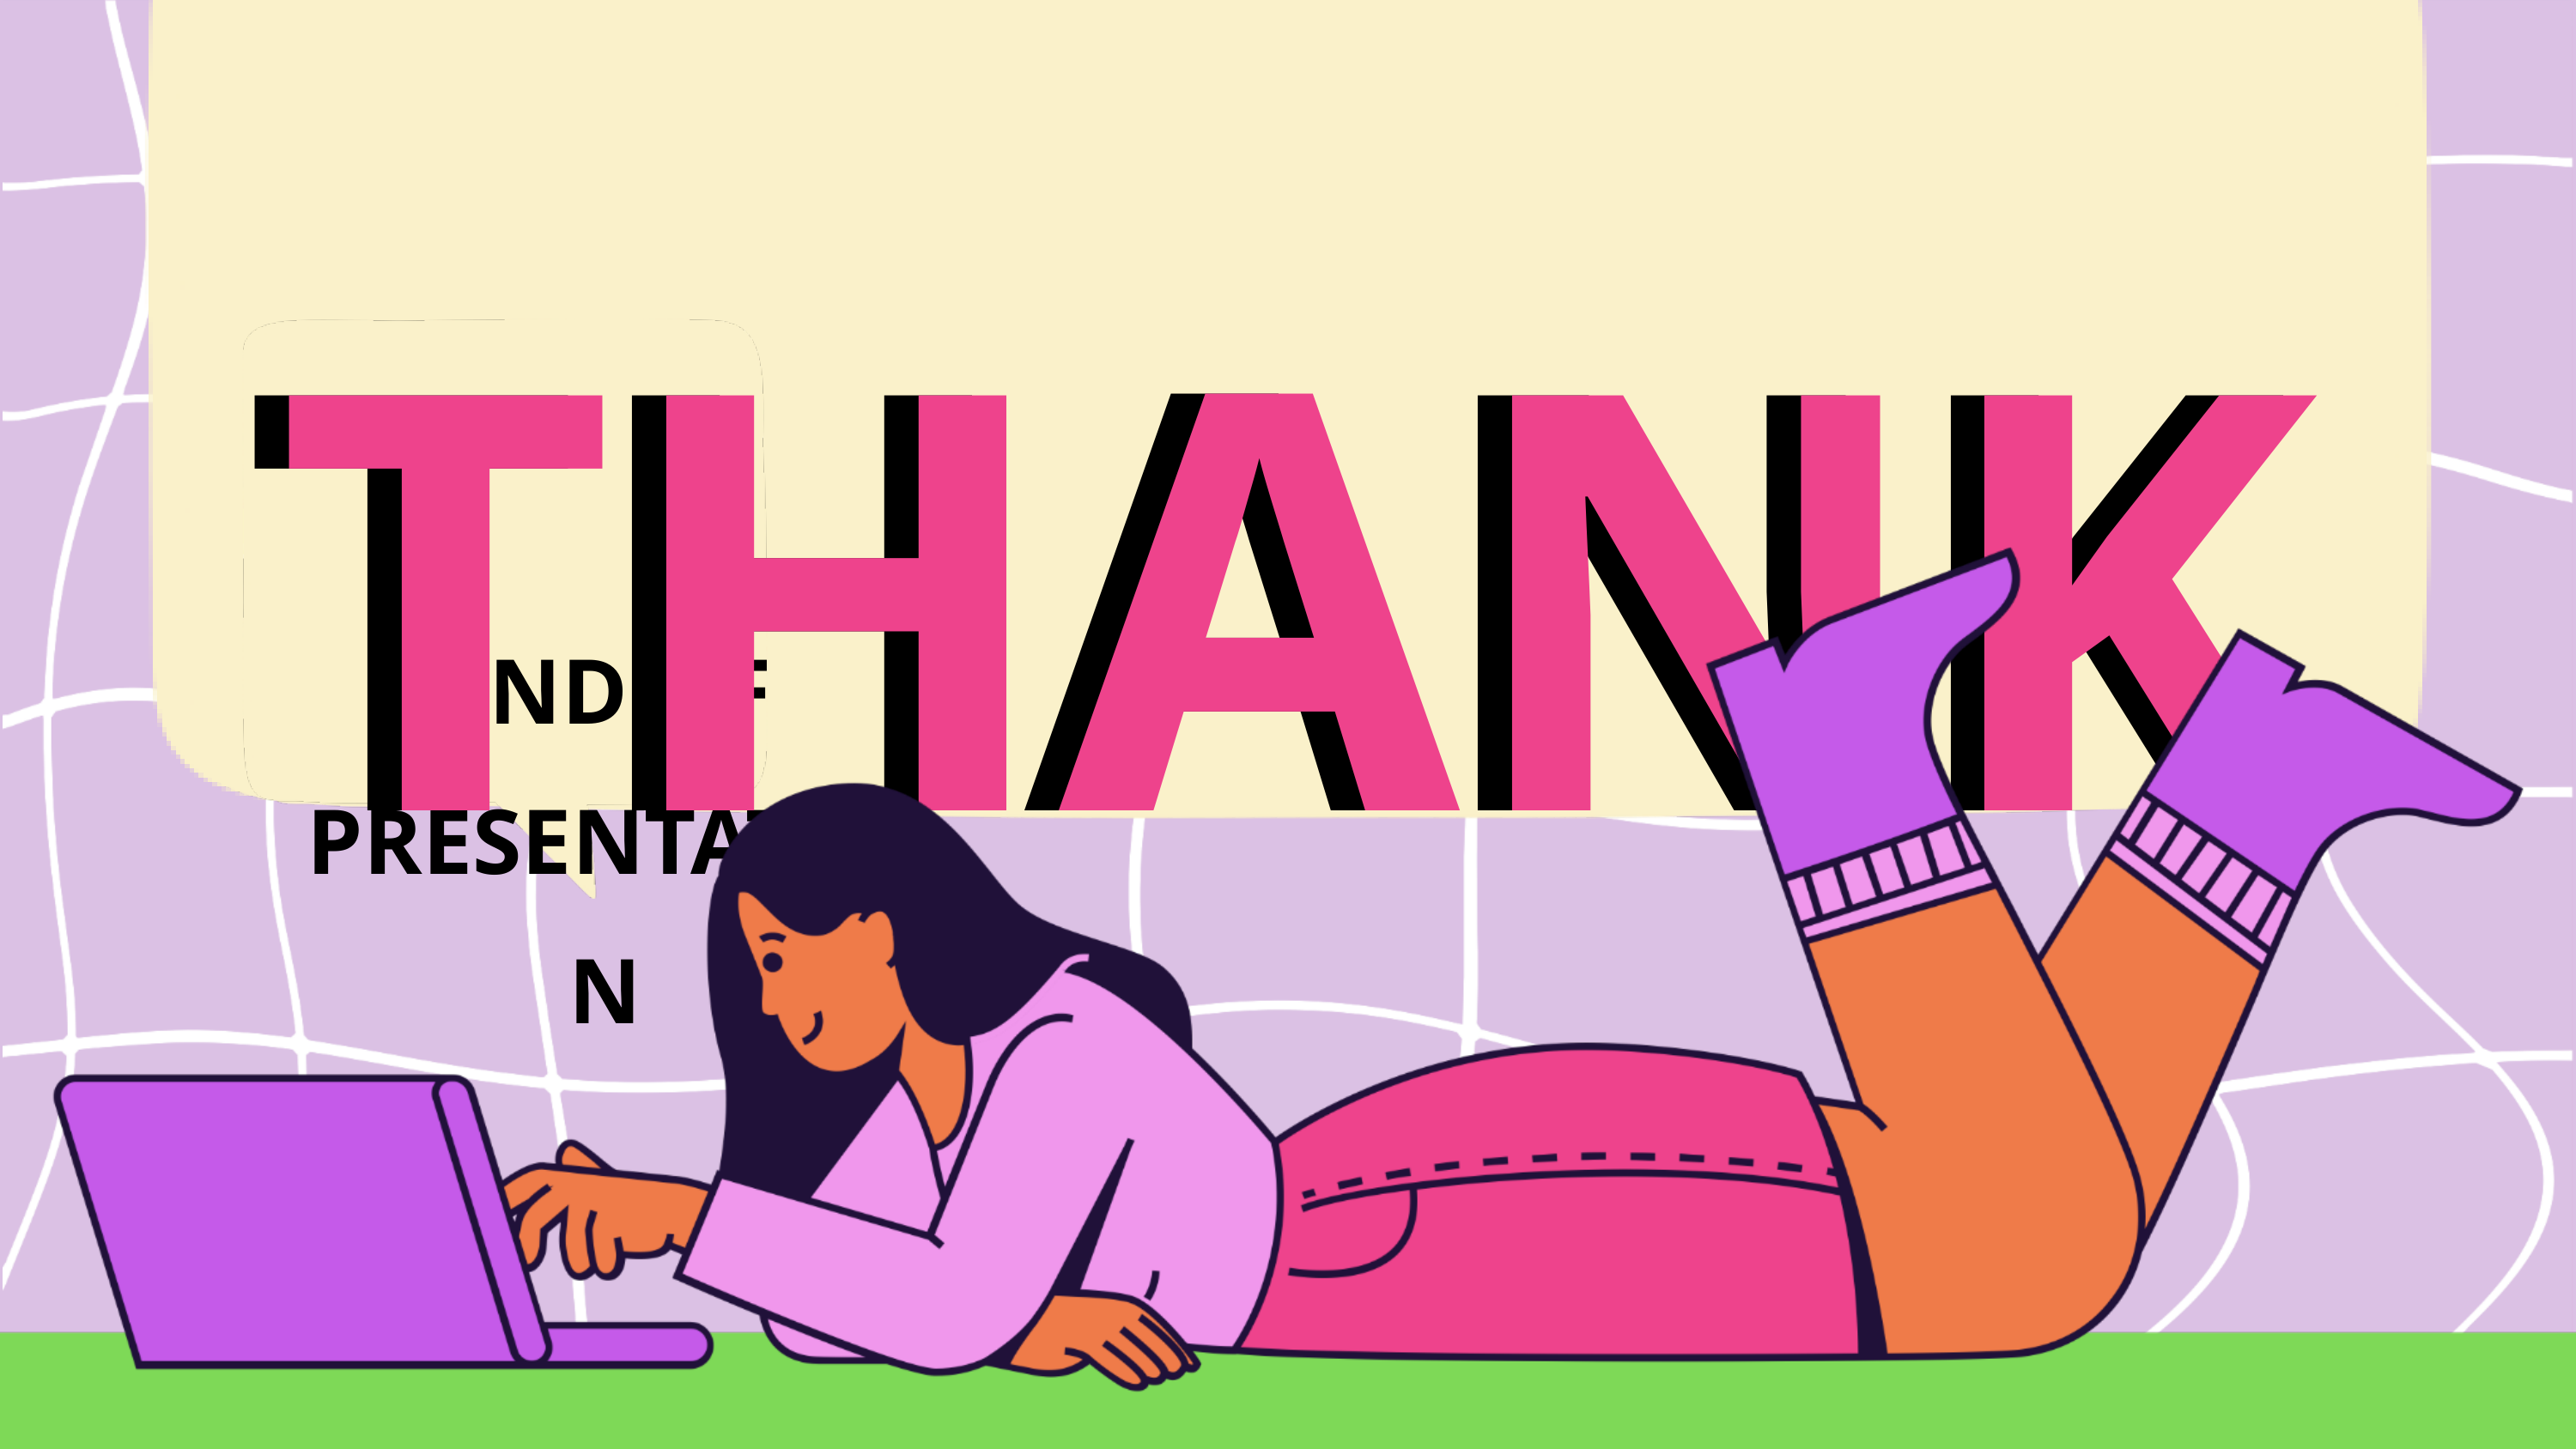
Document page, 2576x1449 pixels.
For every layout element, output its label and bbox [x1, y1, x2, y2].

text_box [144, 0, 2432, 544]
picture [0, 0, 2576, 1449]
